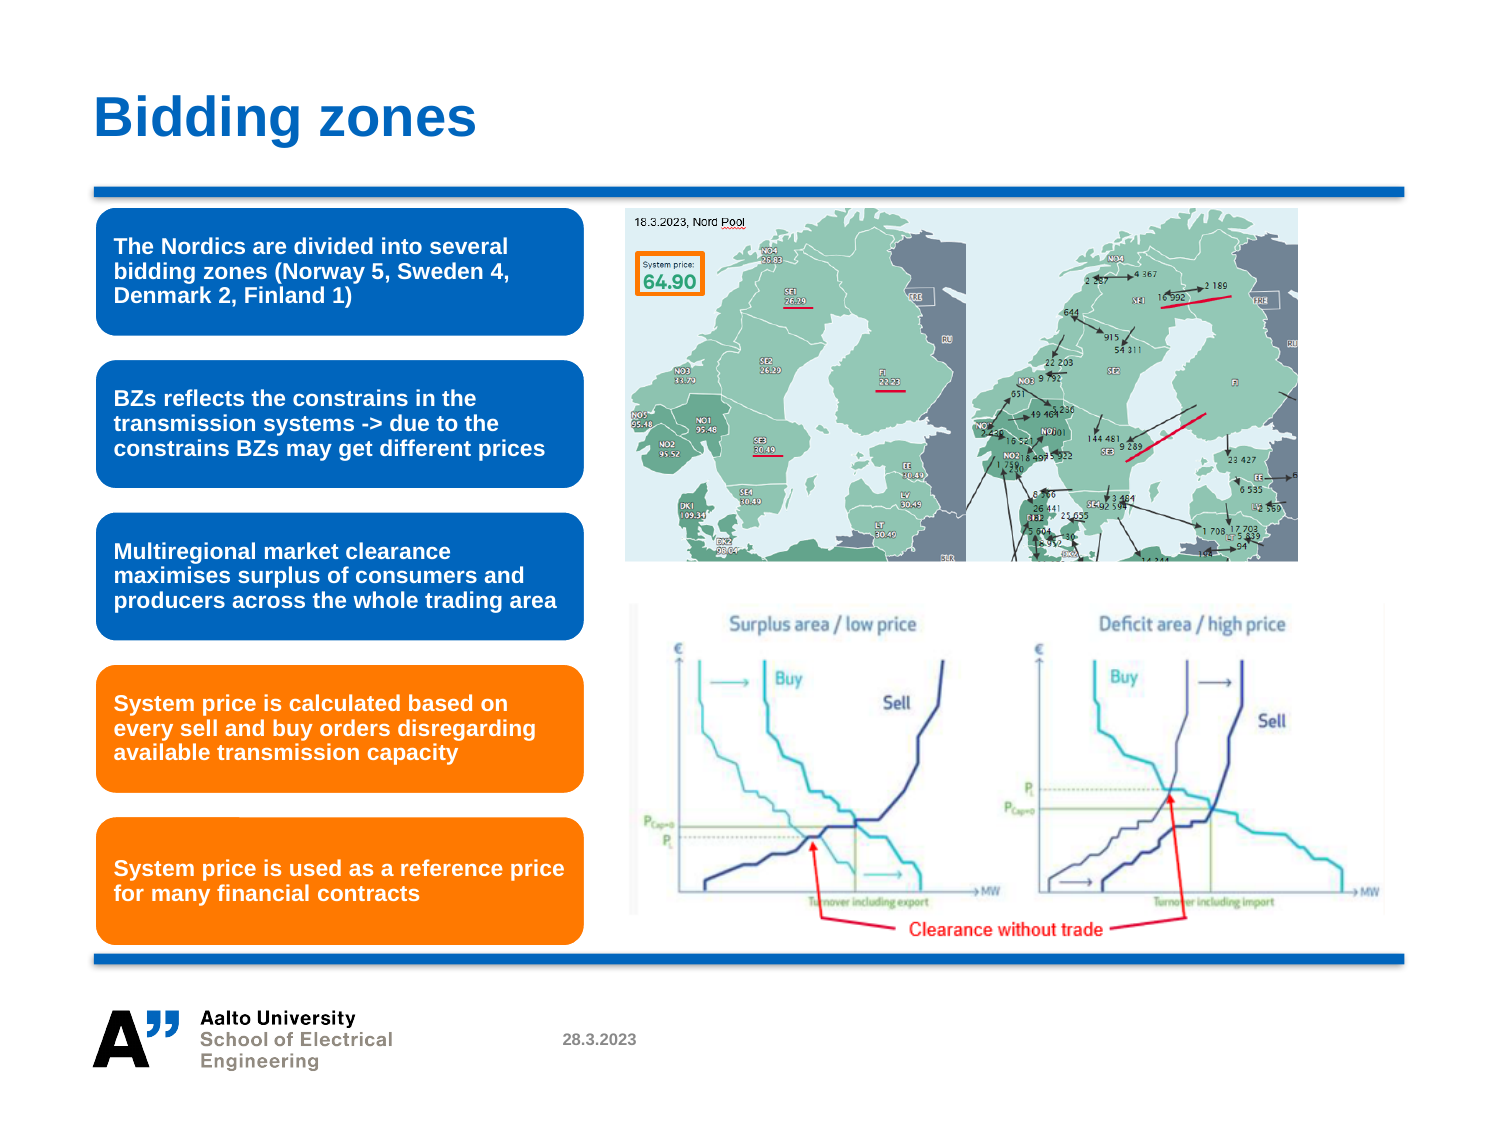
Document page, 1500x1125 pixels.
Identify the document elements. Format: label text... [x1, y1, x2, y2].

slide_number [562, 1029, 816, 1050]
title Bidding zones [93, 80, 1369, 228]
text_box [93, 204, 587, 949]
picture [625, 588, 1385, 946]
picture [35, 953, 449, 1125]
picture [625, 208, 1298, 562]
